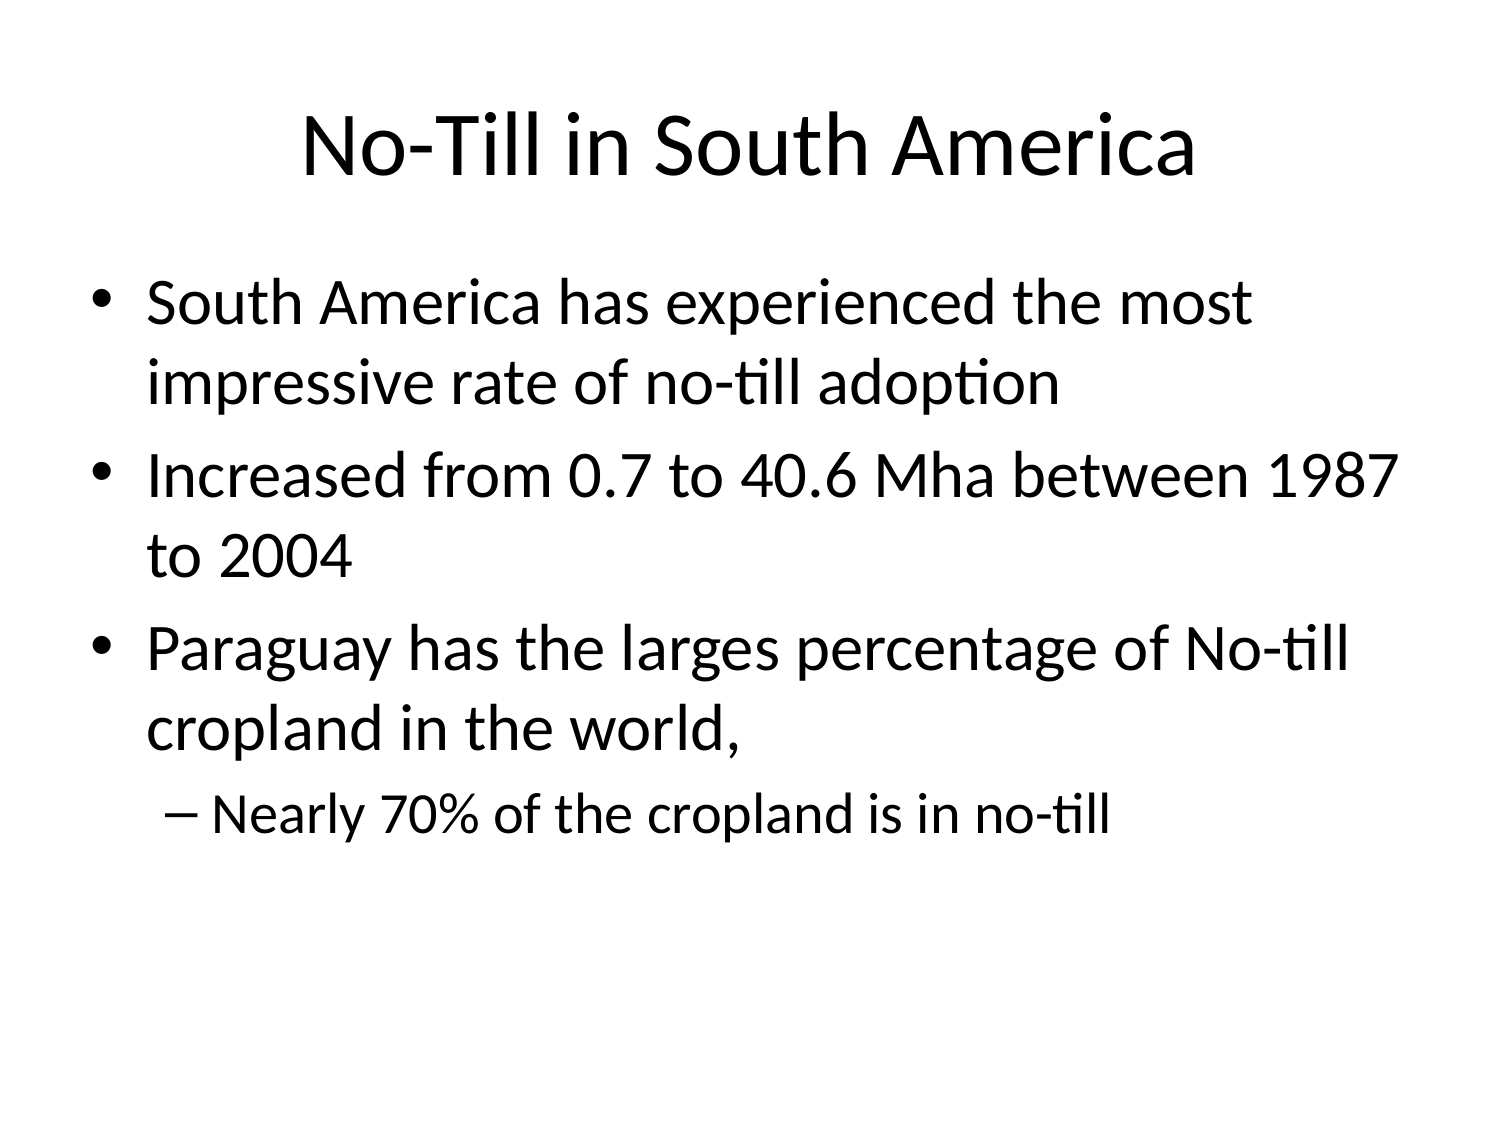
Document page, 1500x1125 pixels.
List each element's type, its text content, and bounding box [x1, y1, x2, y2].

list South America has experienced the most impressive rate of no-till adoption Increased from 0.7 to 40.6 Mha between 1987 to 2004 Paraguay has the larges percentage of No-till cropland in the world, Nearly 70% of the cropland is in no-till [75, 249, 1425, 1059]
title No-Till in South America [75, 45, 1425, 233]
